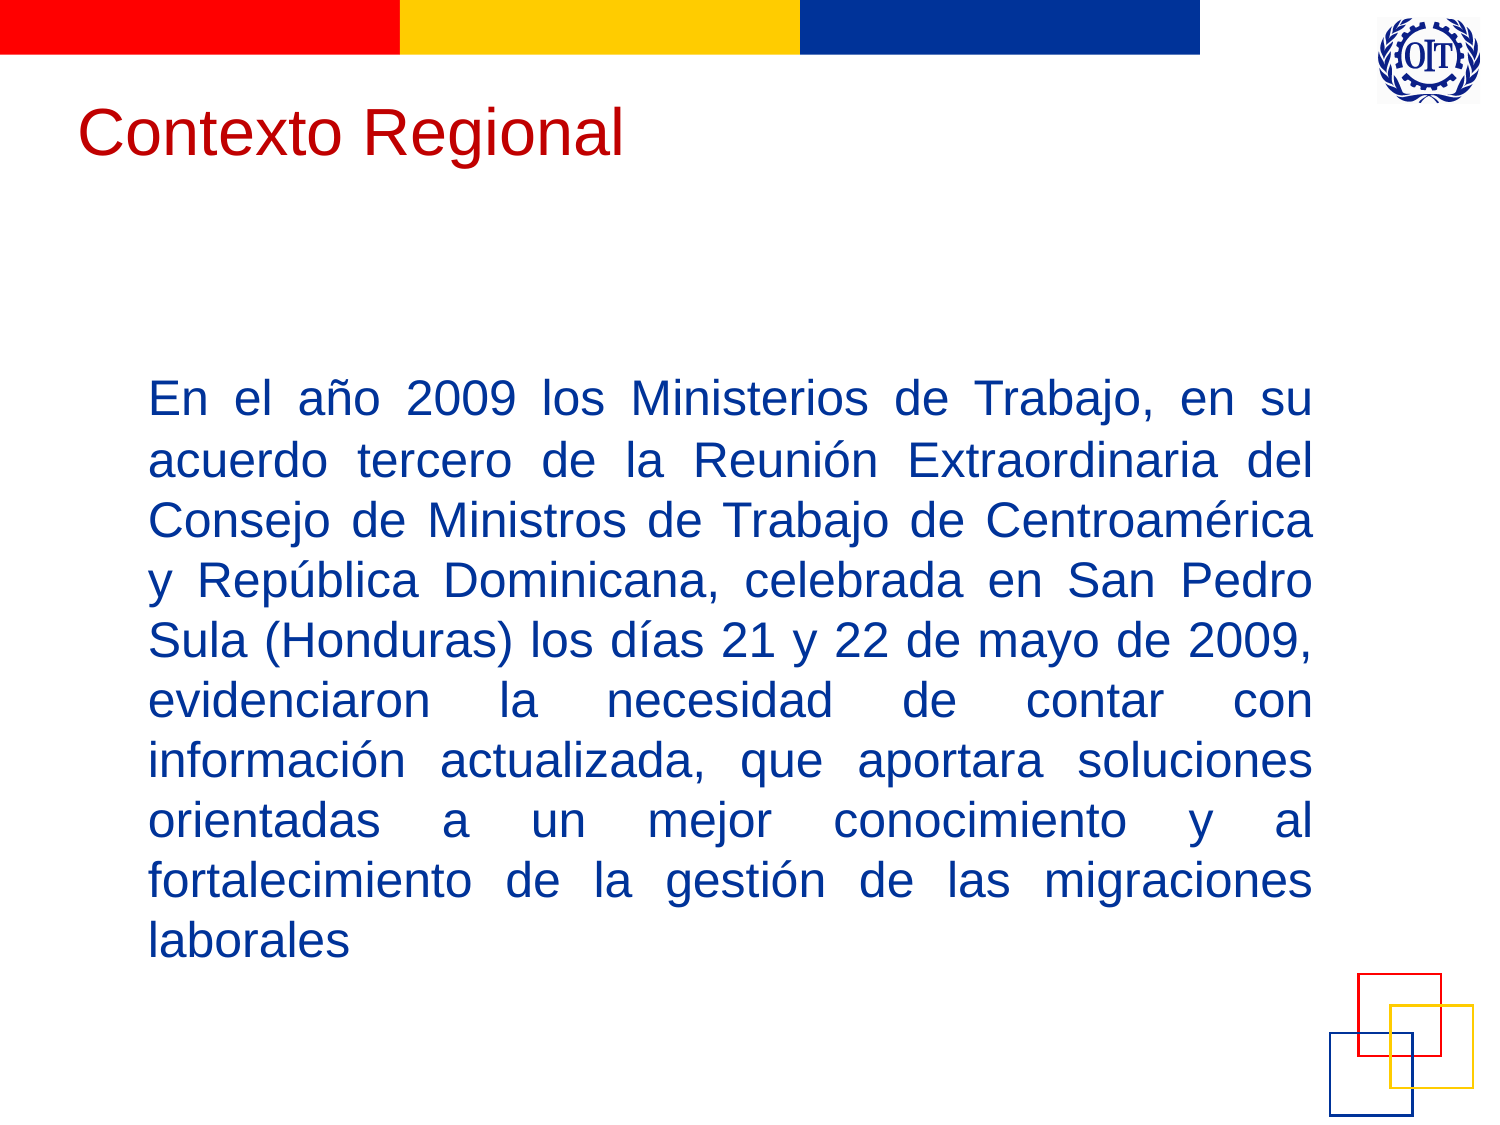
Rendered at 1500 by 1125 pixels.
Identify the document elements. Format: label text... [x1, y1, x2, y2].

list En el año 2009 los Ministerios de Trabajo, en su acuerdo tercero de la Reunión Extraordinaria del Consejo de Ministros de Trabajo de Centroamérica y República Dominicana, celebrada en San Pedro Sula (Honduras) los días 21 y 22 de mayo de 2009, evidenciaron la necesidad de contar con información actualizada, que aportara soluciones orientadas a un mejor conocimiento y al fortalecimiento de la gestión de las migraciones laborales [76, 349, 1330, 1024]
picture [1377, 17, 1481, 104]
title Contexto Regional [62, 89, 1201, 278]
